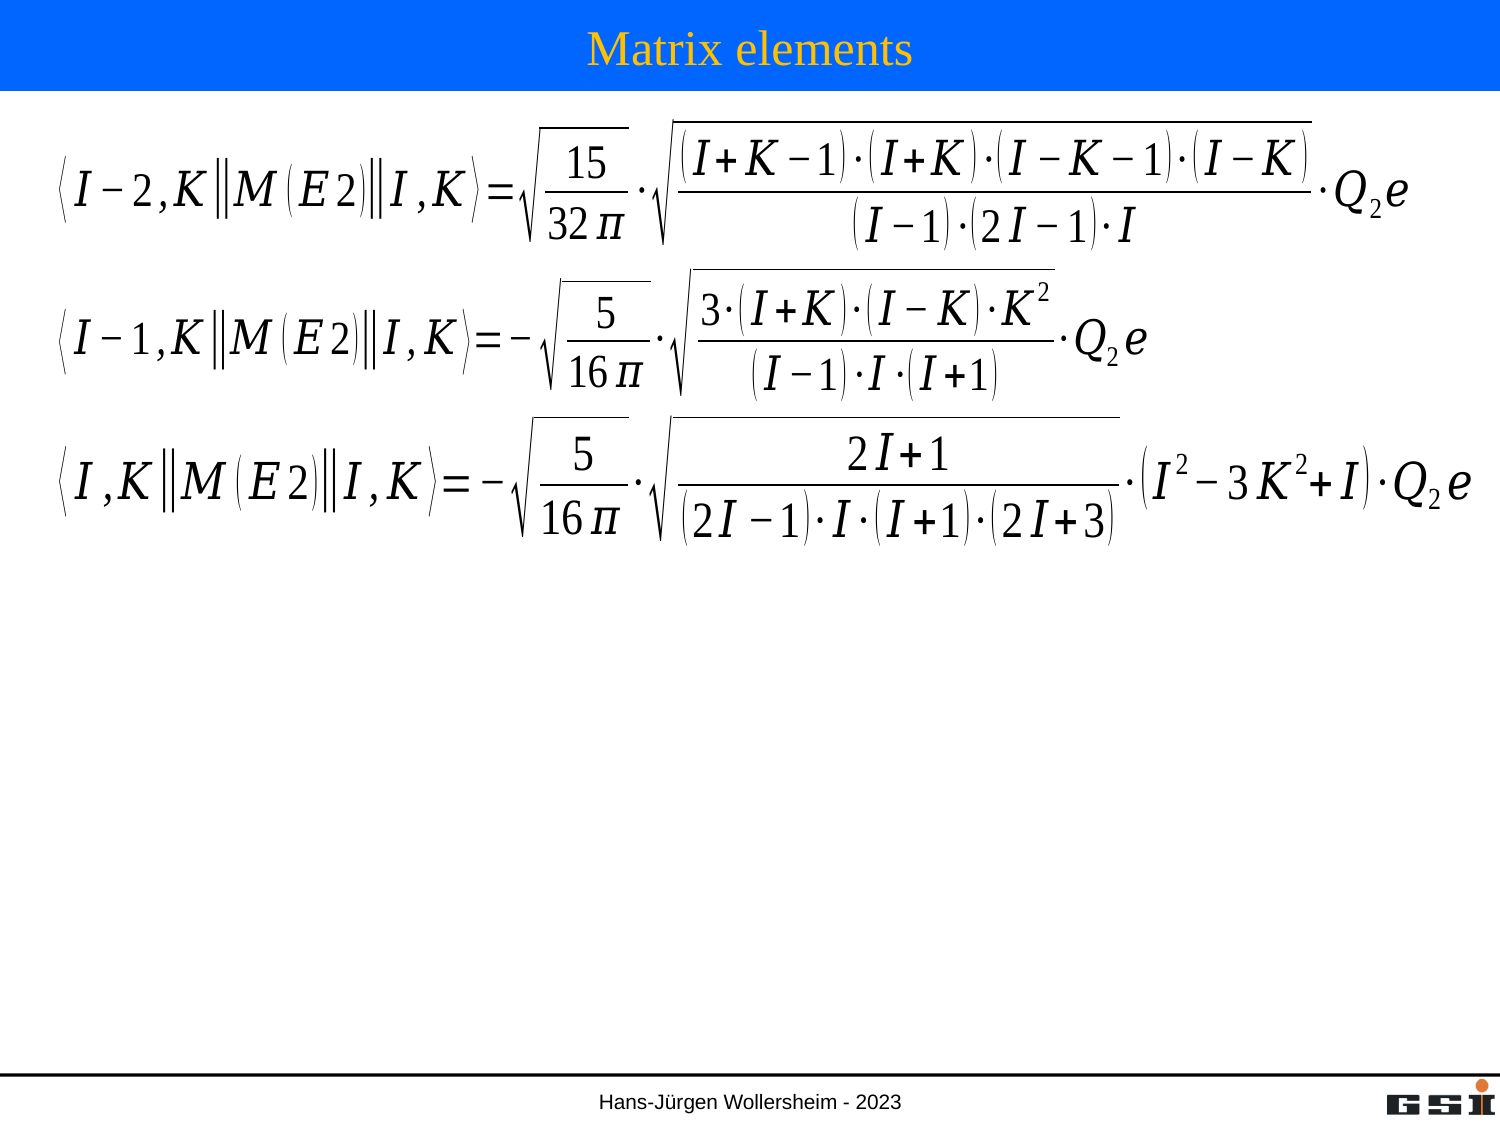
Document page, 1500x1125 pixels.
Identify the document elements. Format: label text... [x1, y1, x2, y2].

title Matrix elements [0, 0, 1500, 91]
picture [1387, 1079, 1495, 1115]
